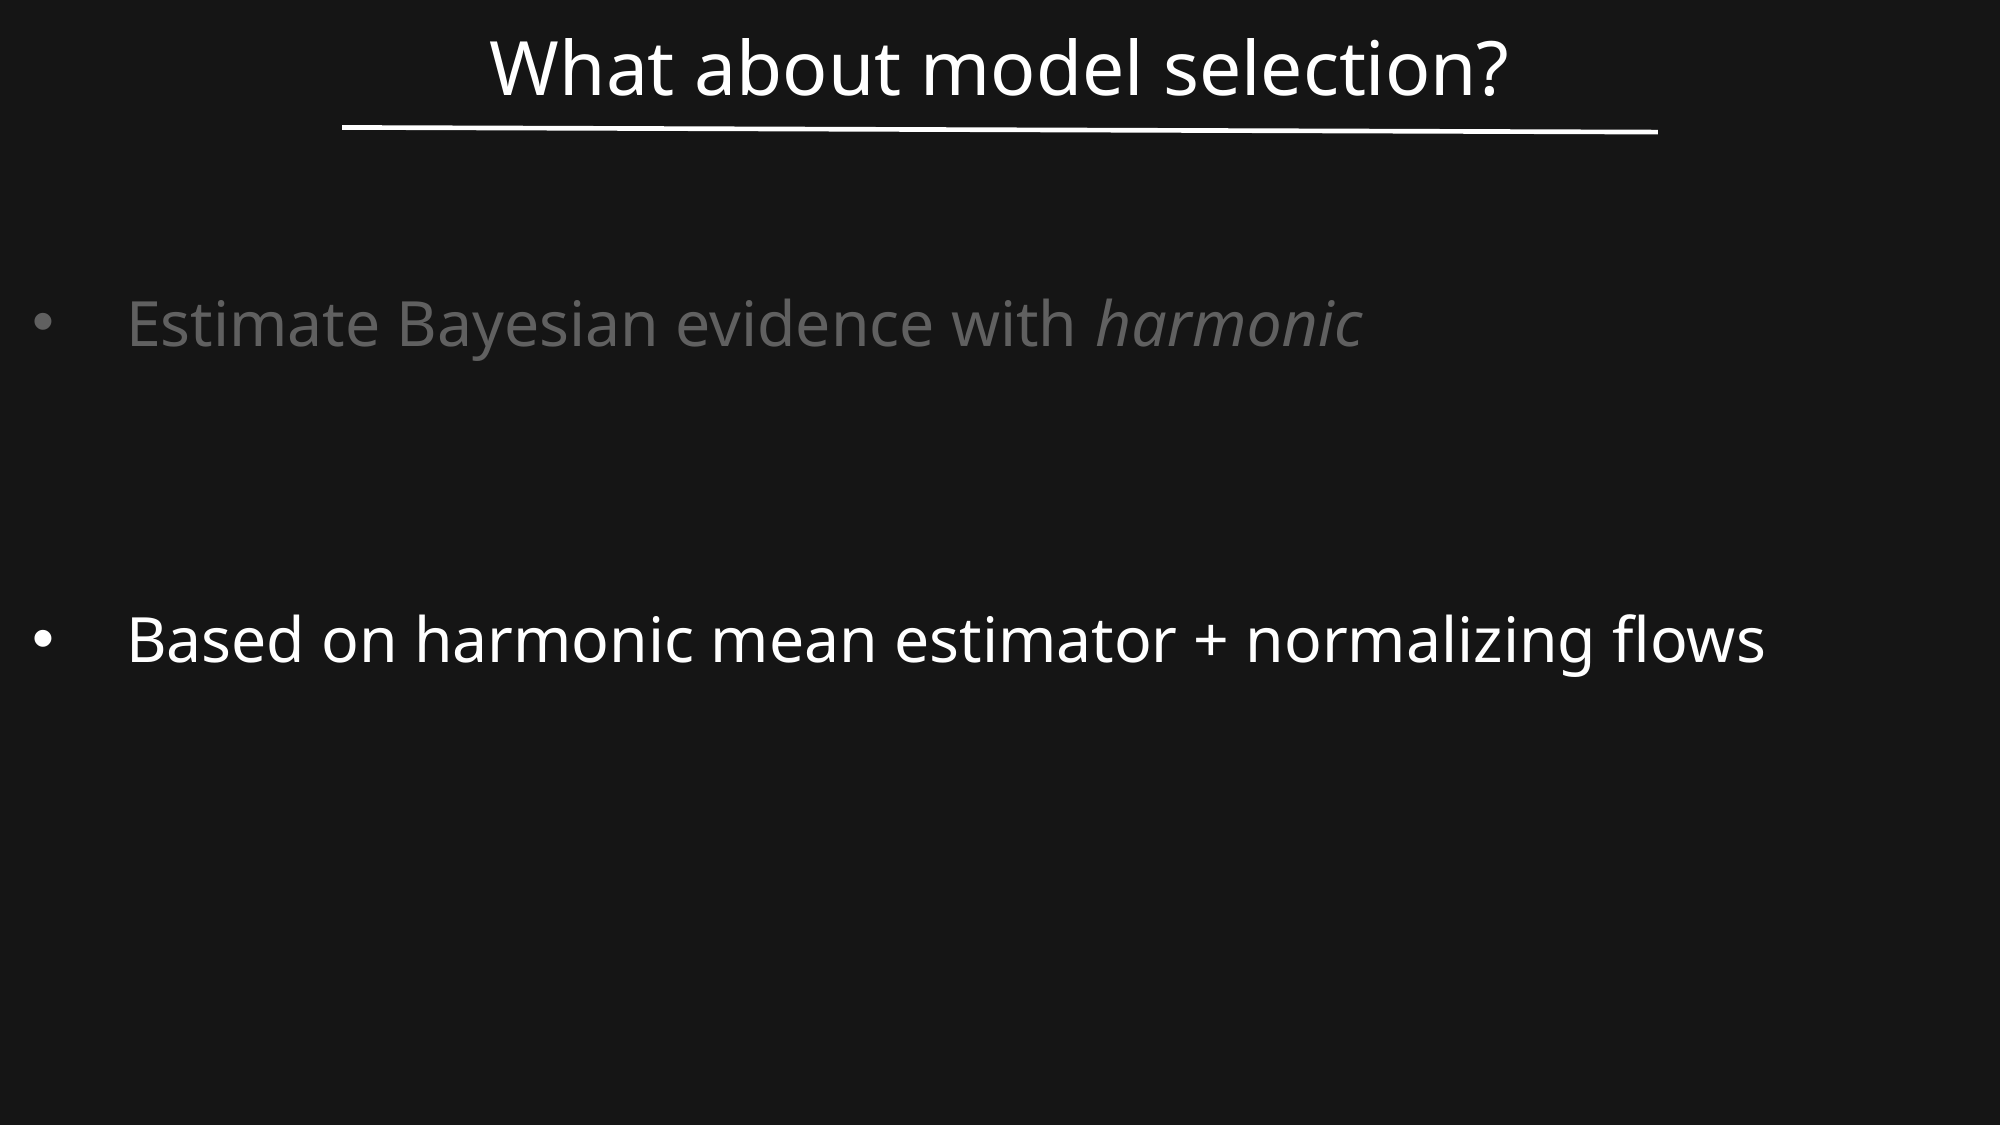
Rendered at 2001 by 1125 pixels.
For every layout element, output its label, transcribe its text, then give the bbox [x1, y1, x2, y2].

text_box Estimate Bayesian evidence with harmonic Based on harmonic mean estimator + normalizing flows [17, 276, 2000, 925]
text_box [342, 127, 1658, 133]
text_box What about model selection? [0, 13, 2000, 212]
